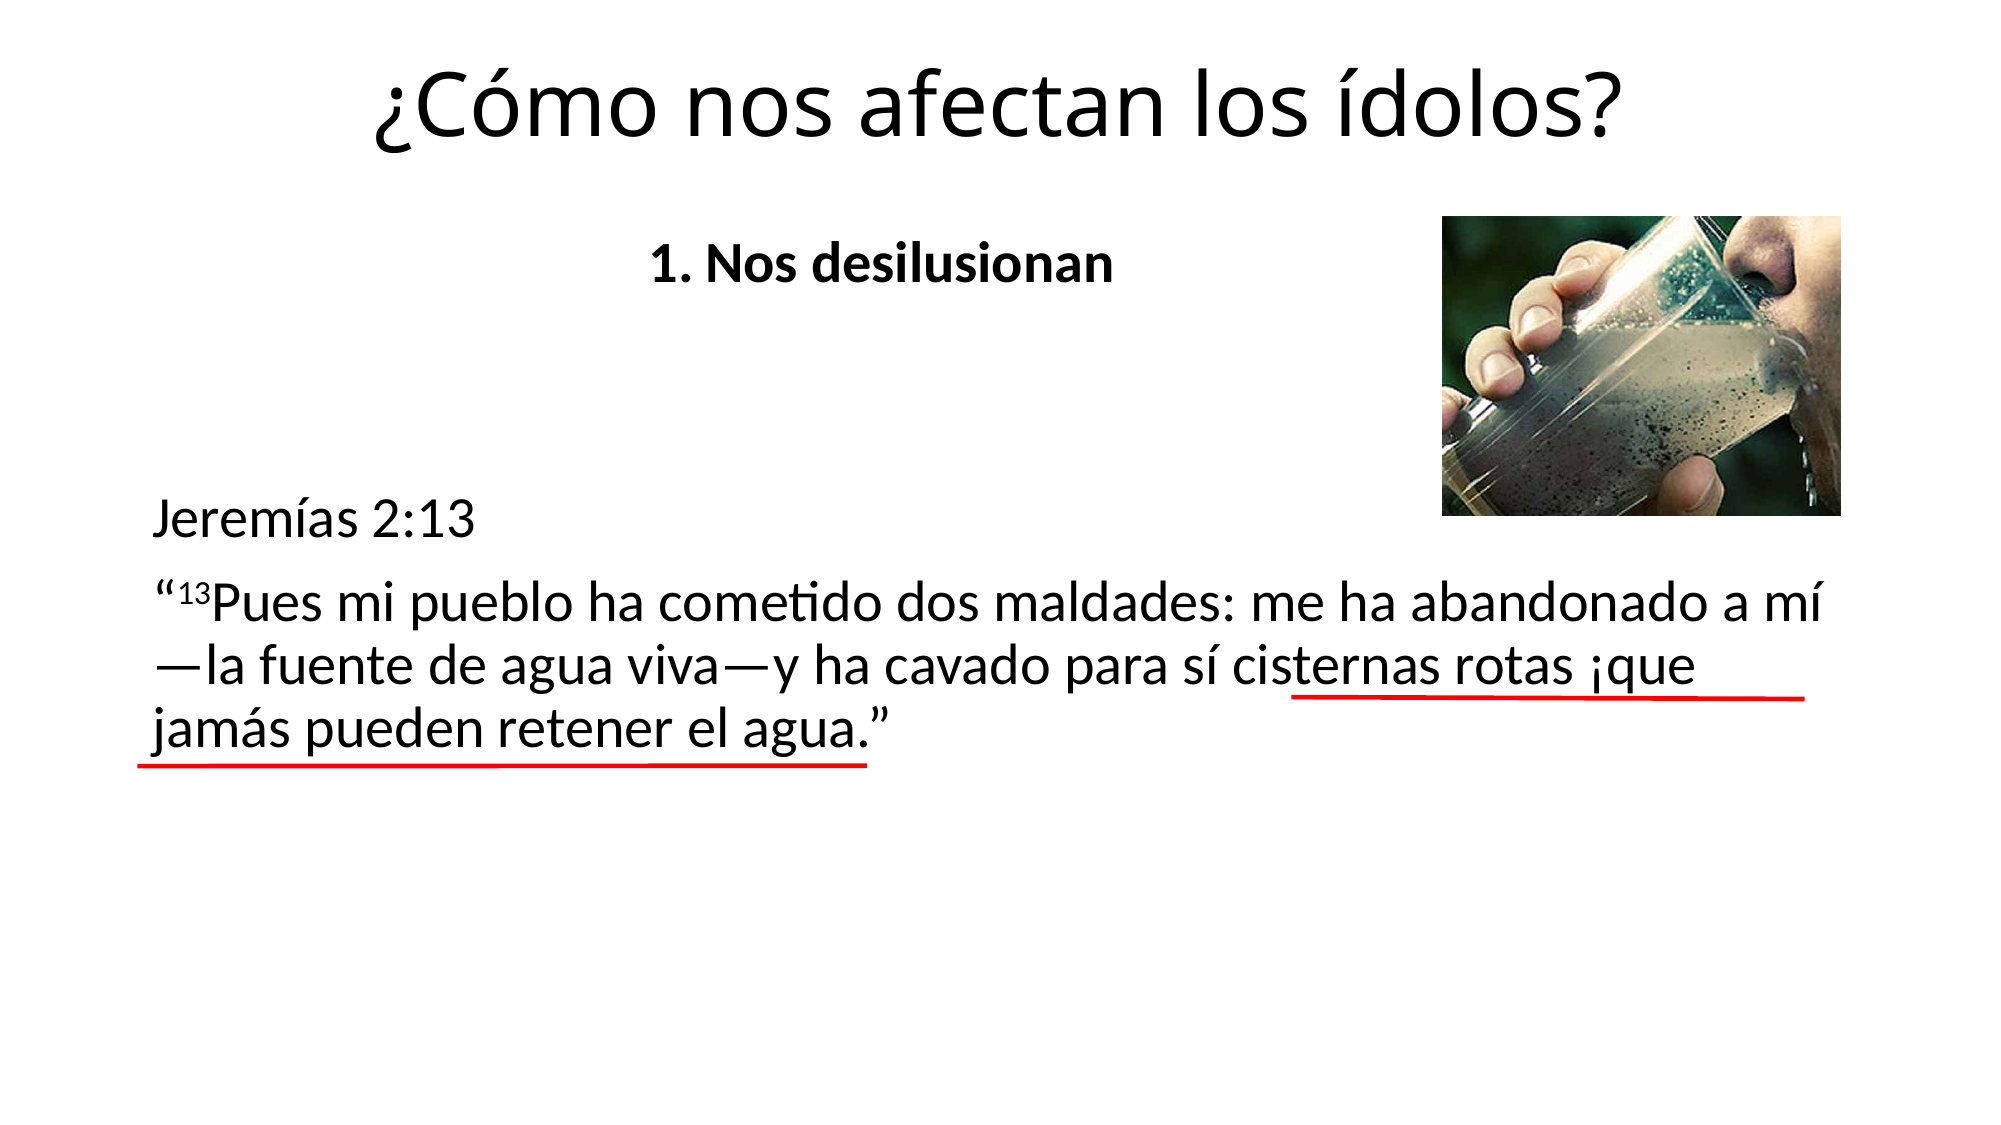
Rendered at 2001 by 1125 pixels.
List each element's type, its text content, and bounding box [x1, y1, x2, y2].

picture [1442, 216, 1841, 516]
title ¿Cómo nos afectan los ídolos? [137, 51, 1863, 164]
text_box Nos desilusionan [634, 216, 1396, 347]
list Jeremías 2:13 “13Pues mi pueblo ha cometido dos maldades: me ha abandonado a mí—la fuente de agua viva—y ha cavado para sí cisternas rotas ¡que jamás pueden retener el agua.” [137, 479, 1863, 778]
